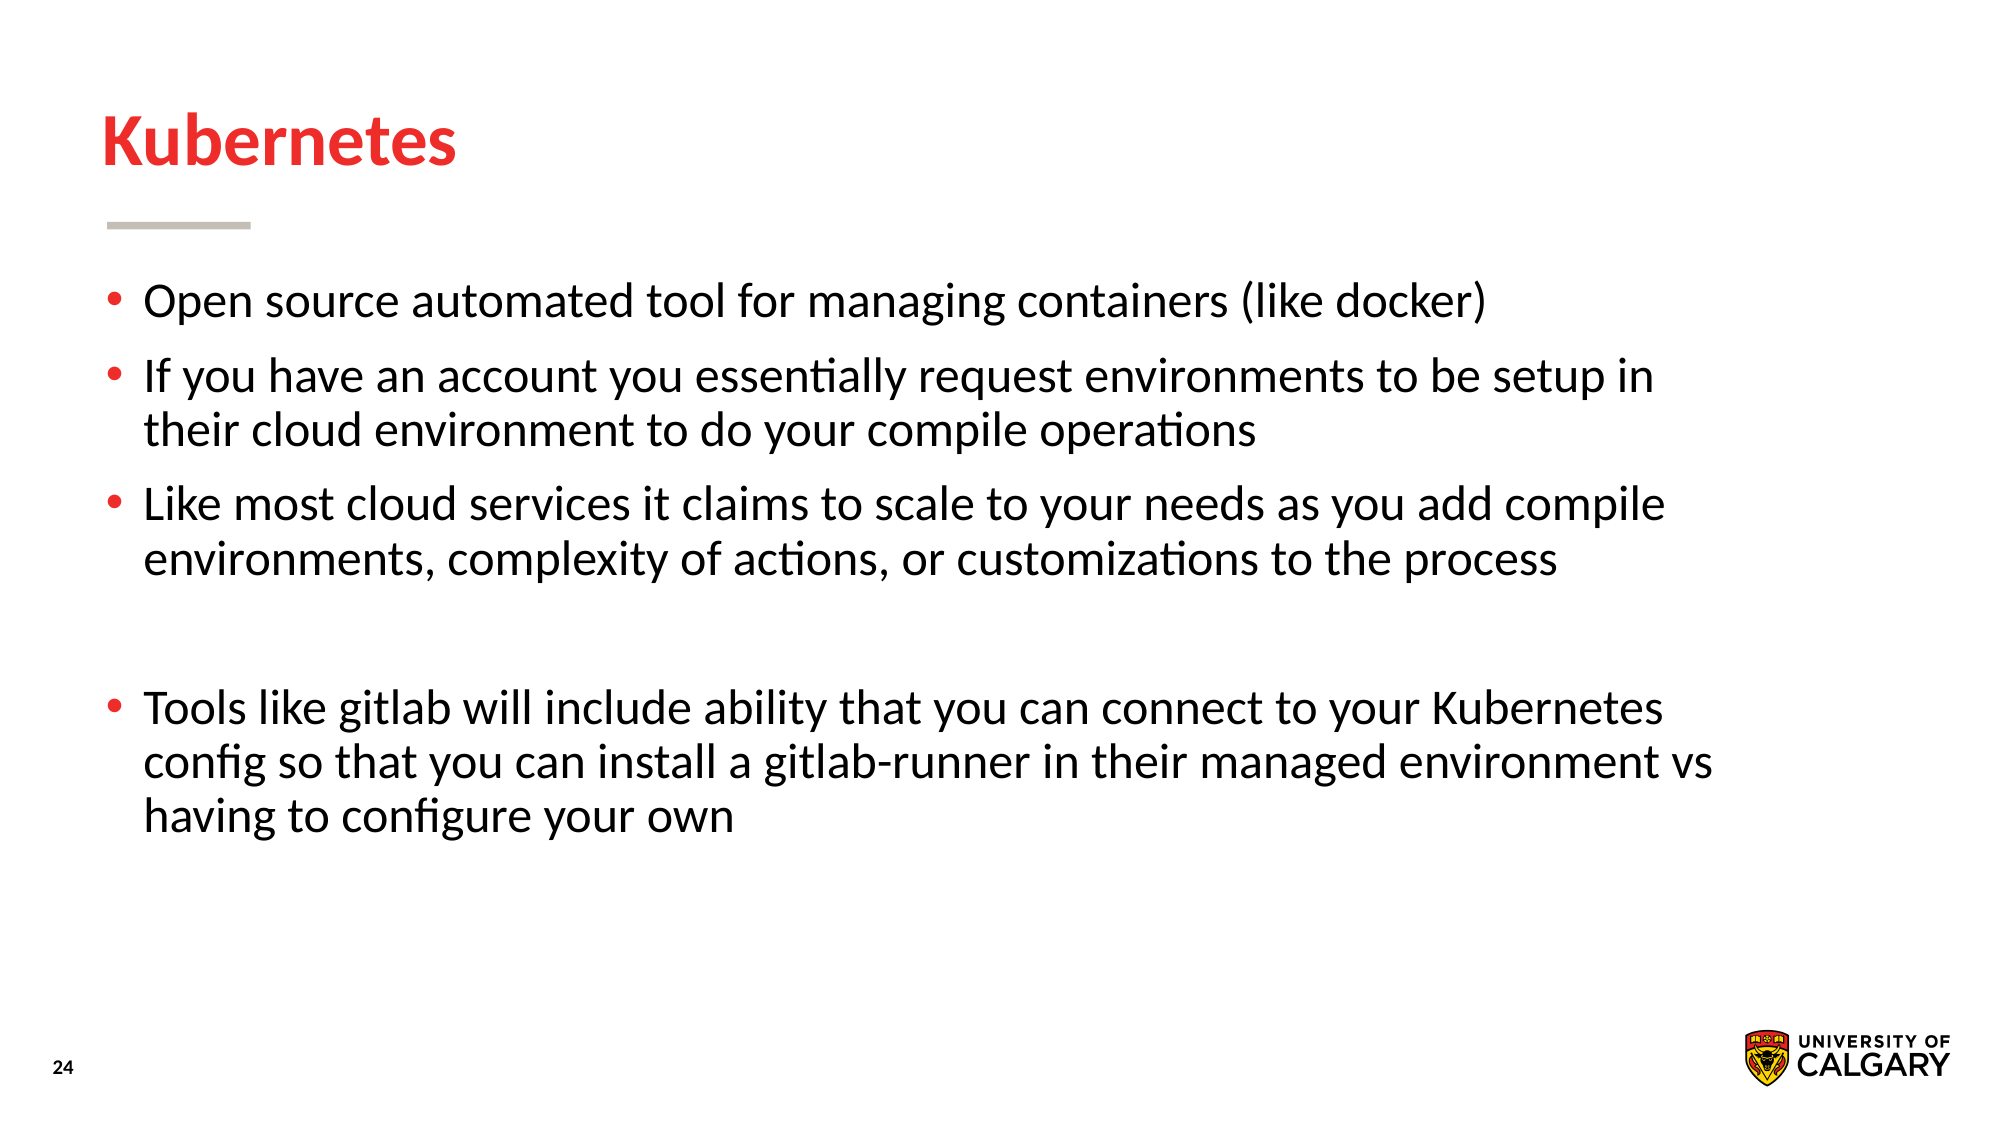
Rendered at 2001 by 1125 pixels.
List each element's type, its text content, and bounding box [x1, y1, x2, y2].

title Kubernetes [87, 60, 1774, 222]
picture [1722, 1012, 1973, 1099]
list Open source automated tool for managing containers (like docker) If you have an account you essentially request environments to be setup in their cloud environment to do your compile operations Like most cloud services it claims to scale to your needs as you add compile environments, complexity of actions, or customizations to the process Tools like gitlab will include ability that you can connect to your Kubernetes config so that you can install a gitlab-runner in their managed environment vs having to configure your own [91, 266, 1774, 981]
